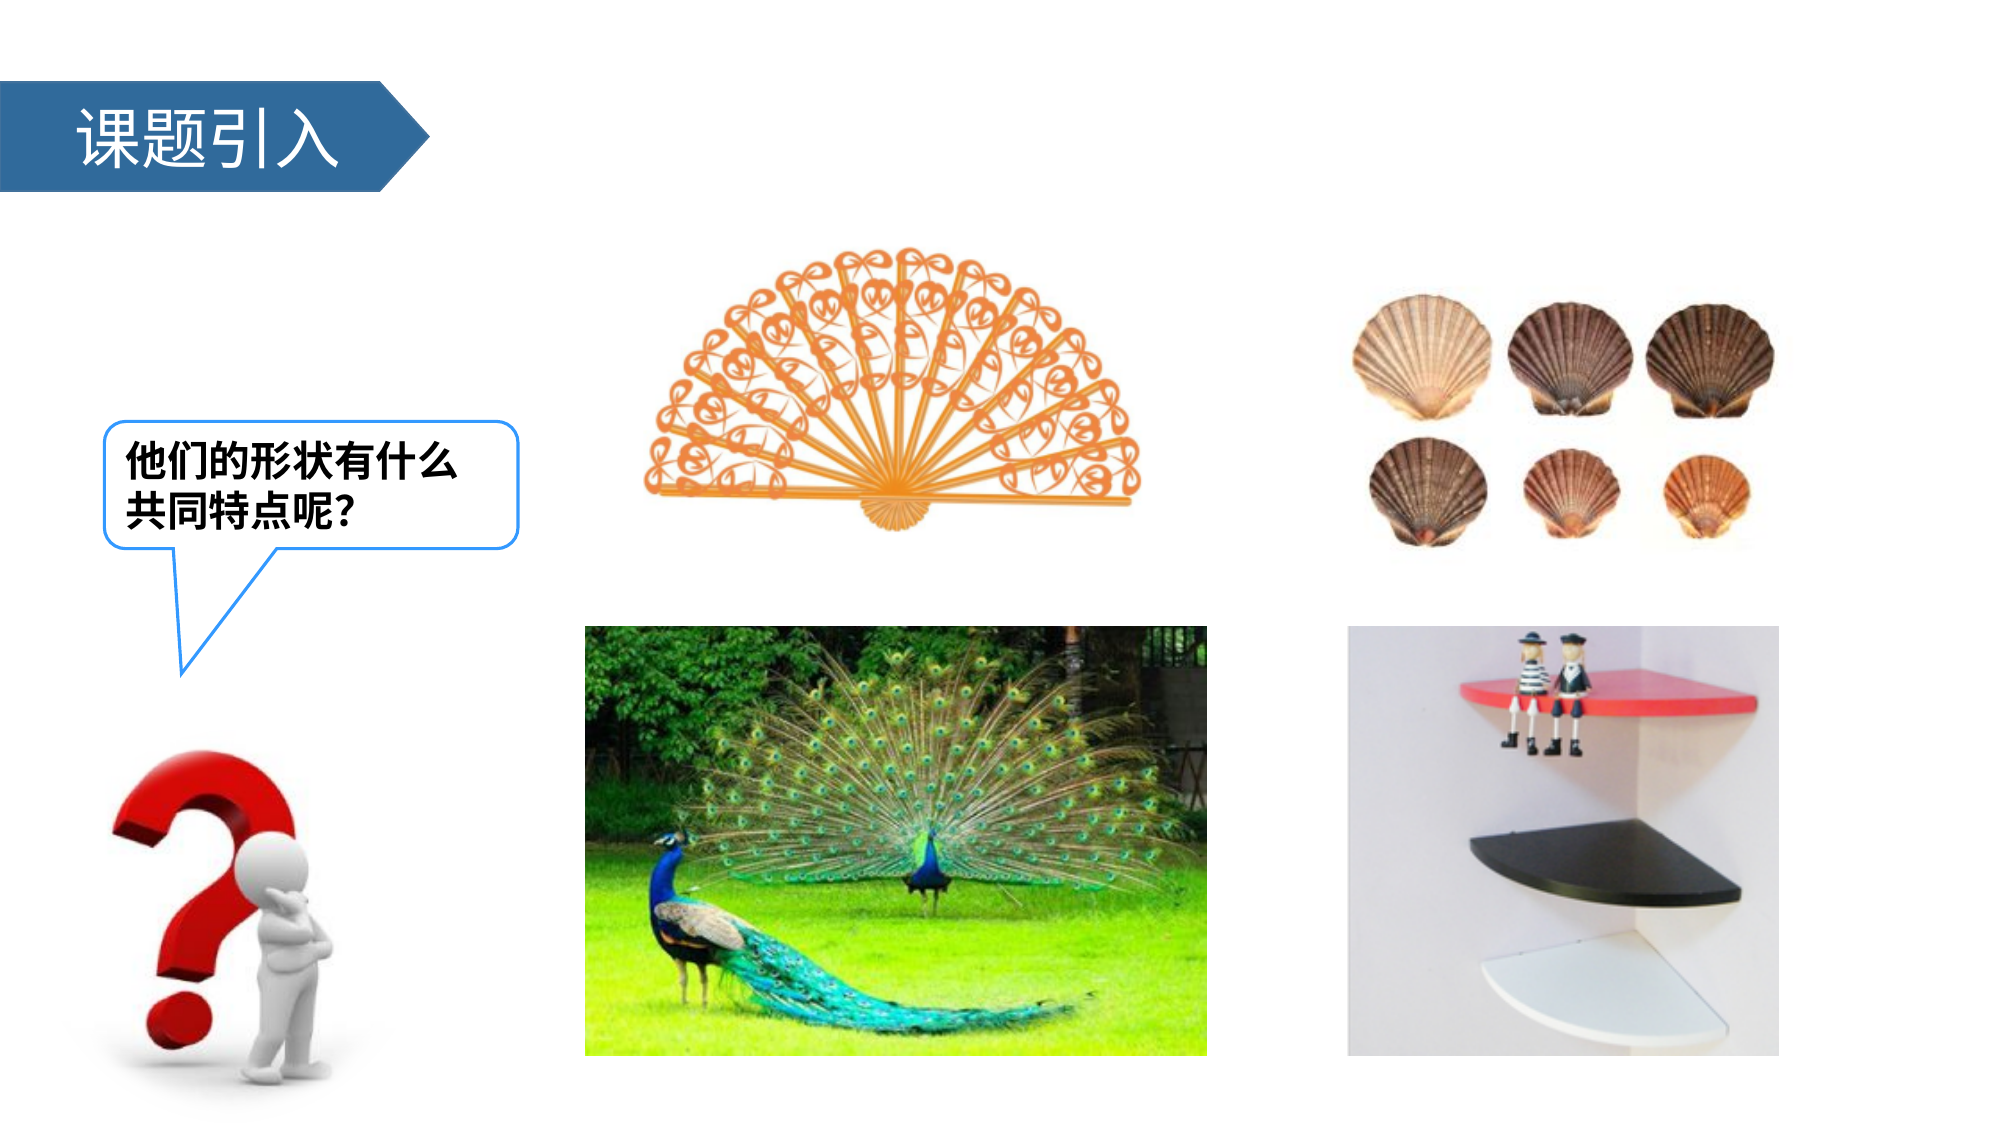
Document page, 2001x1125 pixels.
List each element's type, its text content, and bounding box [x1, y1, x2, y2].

picture [32, 728, 429, 1125]
text_box 他们的形状有什么共同特点呢？ [104, 421, 519, 674]
picture [1315, 262, 1811, 581]
text_box 课题引入 [0, 82, 429, 191]
picture [585, 626, 1207, 1056]
picture [1347, 626, 1779, 1056]
picture [642, 240, 1149, 538]
